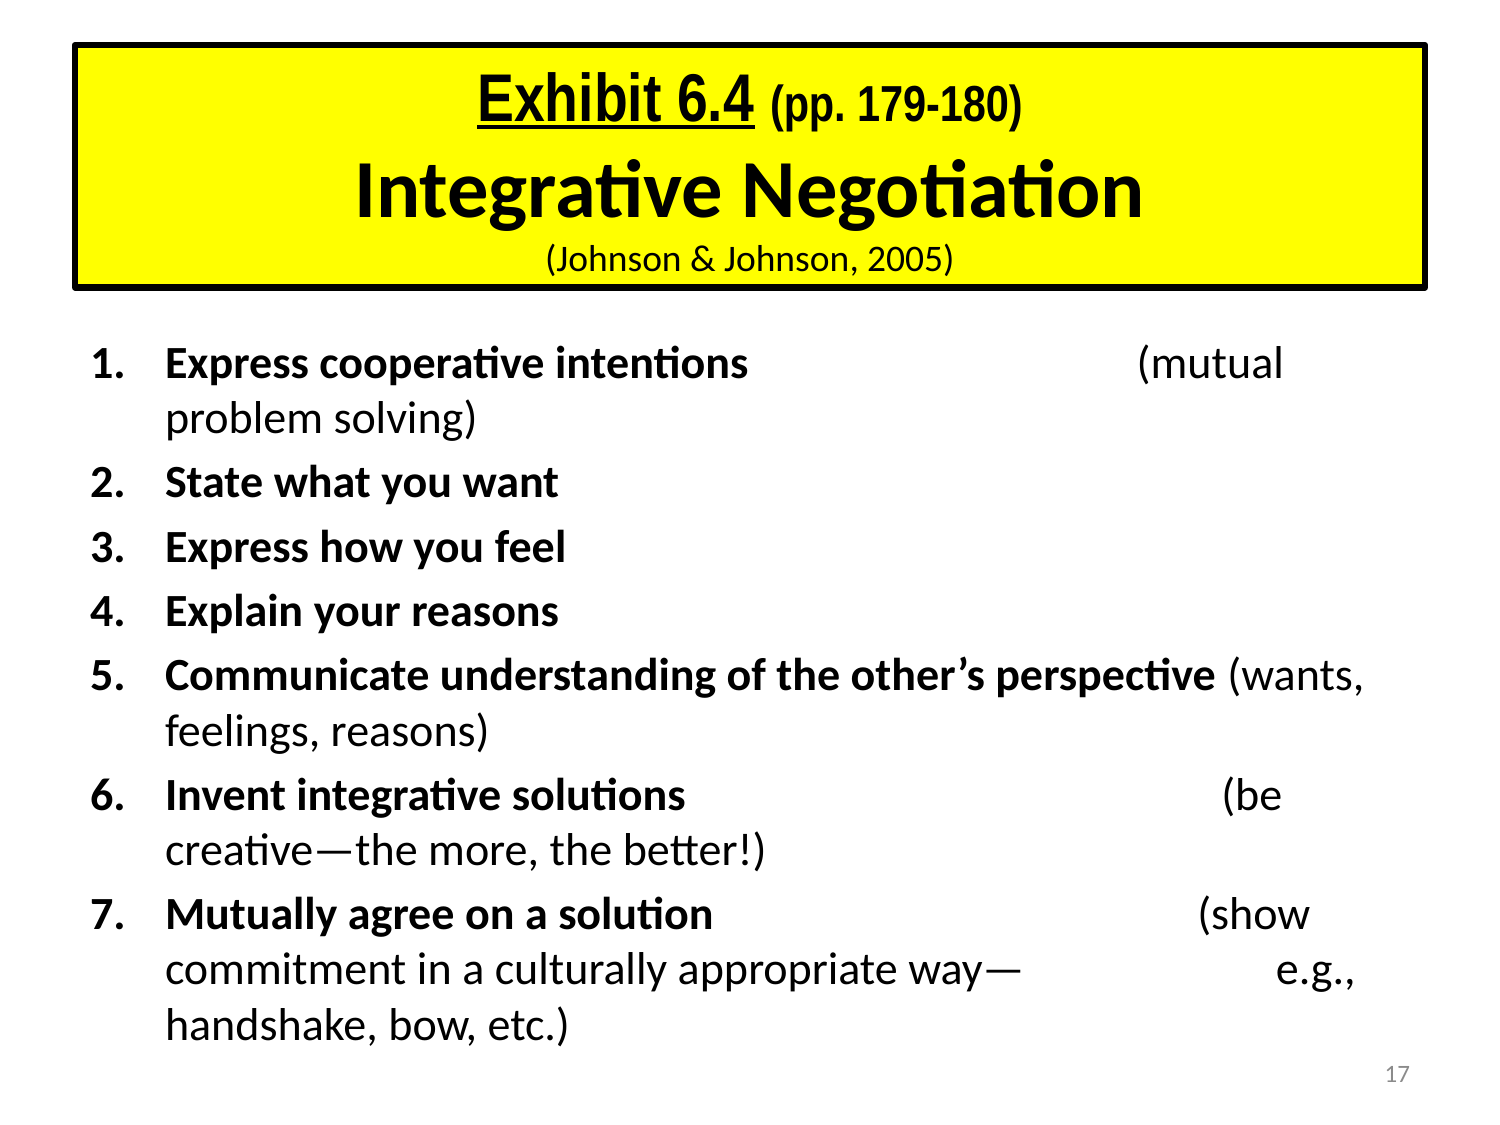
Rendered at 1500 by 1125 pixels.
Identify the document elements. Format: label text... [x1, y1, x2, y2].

slide_number 17 [1074, 1042, 1425, 1103]
list Express cooperative intentions (mutual problem solving) State what you want Express how you feel Explain your reasons Communicate understanding of the other’s perspective (wants, feelings, reasons) Invent integrative solutions (be creative—the more, the better!) Mutually agree on a solution (show commitment in a culturally appropriate way— e.g., handshake, bow, etc.) [75, 324, 1425, 1068]
title Exhibit 6.4 (pp. 179-180) Integrative Negotiation (Johnson & Johnson, 2005) [75, 45, 1425, 288]
